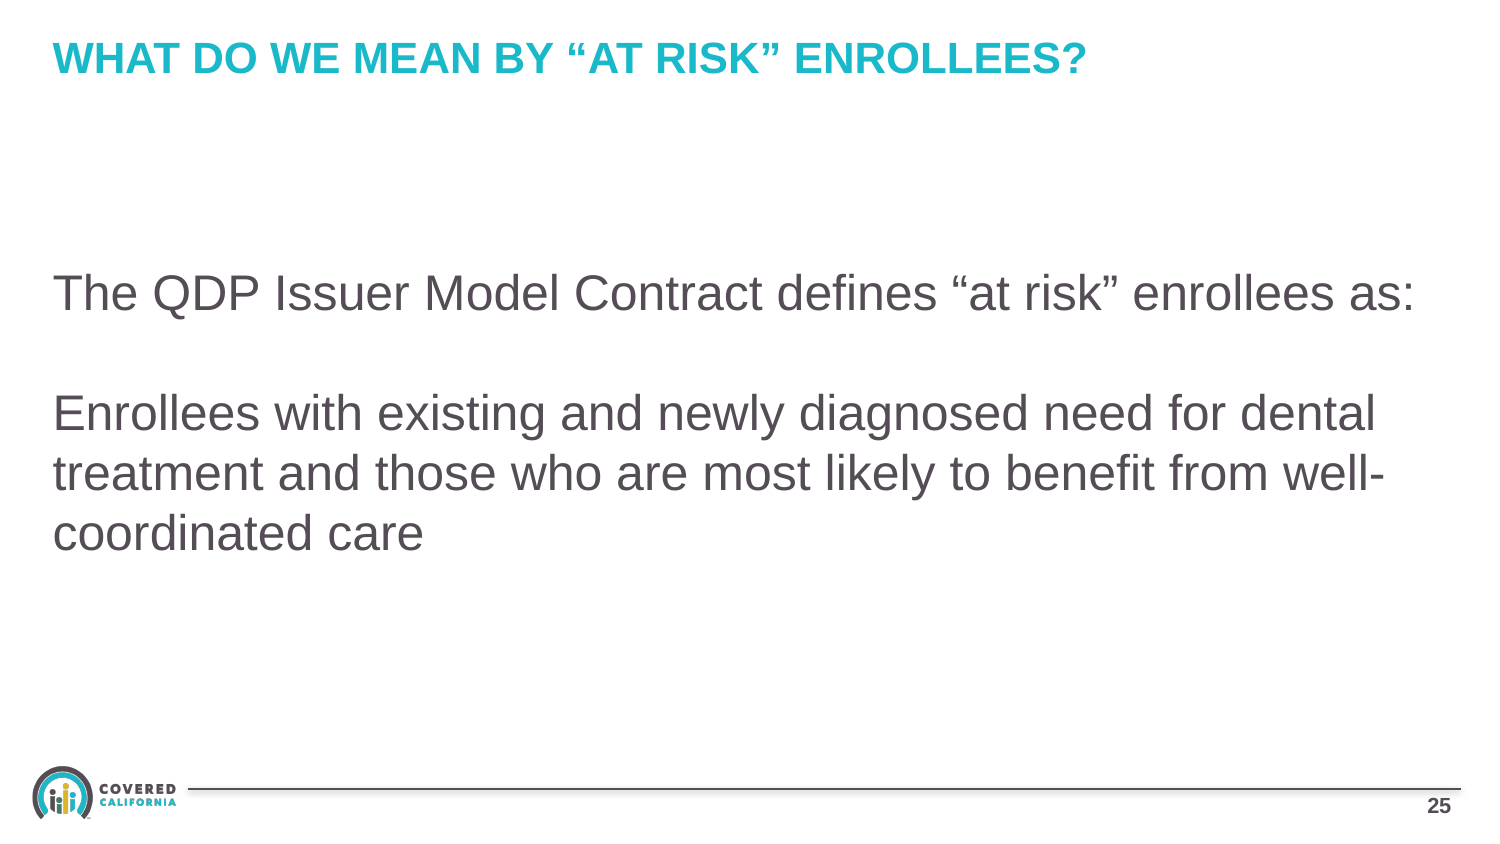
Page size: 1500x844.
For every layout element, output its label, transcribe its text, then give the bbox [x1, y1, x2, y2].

picture [30, 764, 178, 823]
slide_number 24 [1342, 782, 1463, 828]
title WHAT DO WE MEAN BY “AT RISK” ENROLLEES? [37, 22, 1463, 127]
list The QDP Issuer Model Contract defines “at risk” enrollees as: Enrollees with existing and newly diagnosed need for dental treatment and those who are most likely to benefit from well-coordinated care [37, 132, 1463, 758]
